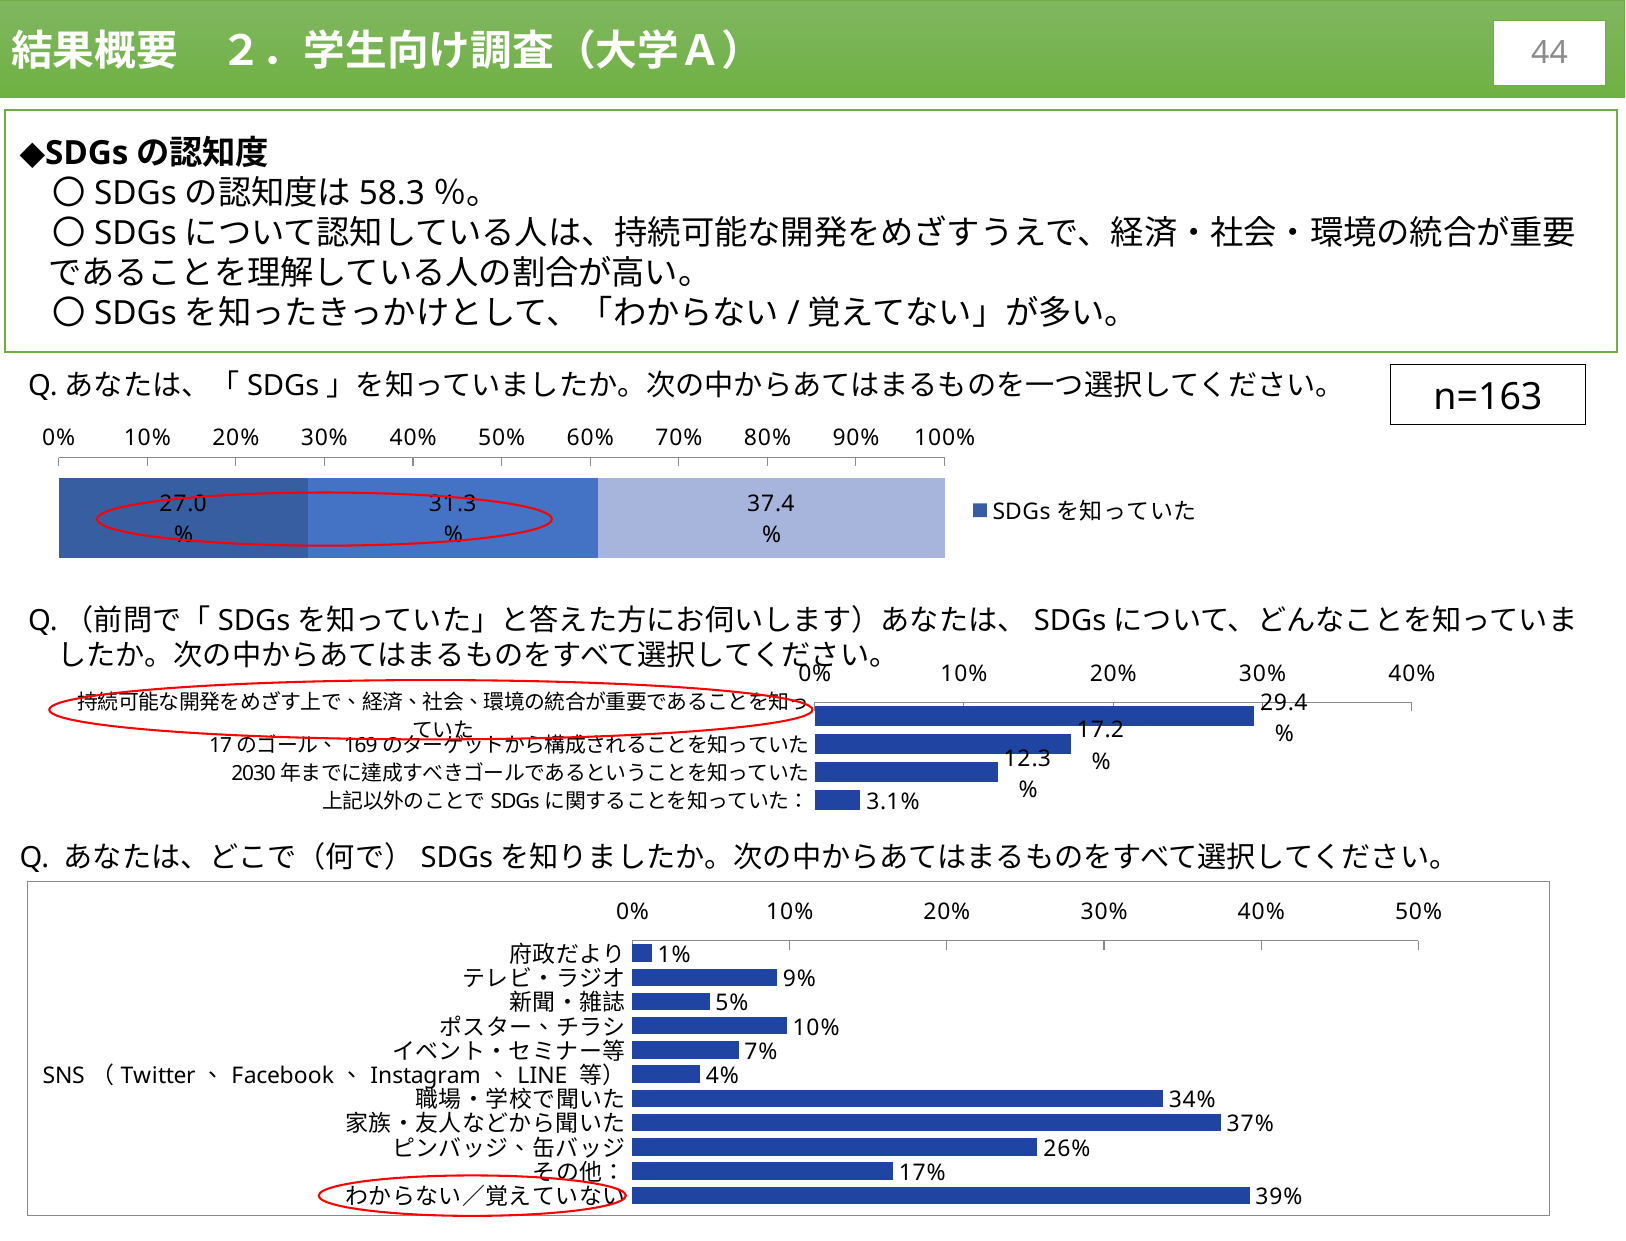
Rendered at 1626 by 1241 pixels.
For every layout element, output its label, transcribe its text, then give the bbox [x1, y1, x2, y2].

text_box Q.あなたは、「SDGs」を知っていましたか。次の中からあてはまるものを一つ選択してください。 [13, 358, 1508, 409]
text_box n=163 [1390, 364, 1586, 425]
text_box [48, 700, 63, 719]
chart [27, 409, 1584, 580]
text_box Q.（前問で「SDGsを知っていた」と答えた方にお伺いします）あなたは、SDGsについて、どんなことを知っていましたか。次の中からあてはまるものをすべて選択してください。 [13, 594, 1598, 679]
text_box ◆SDGsの認知度 〇SDGsの認知度は58.3％。 〇SDGsについて認知している人は、持続可能な開発をめざすうえで、経済・社会・環境の統合が重要であることを理解している人の割合が高い。 〇SDGsを知ったきっかけとして、「わからない/覚えてない」が多い。 [4, 109, 1618, 353]
text_box Q. あなたは、どこで（何で）SDGsを知りましたか。次の中からあてはまるものをすべて選択してください。 [4, 830, 1617, 881]
chart [63, 630, 1539, 831]
chart [27, 881, 1550, 1216]
text_box 結果概要 ２．学生向け調査（大学Ａ） [0, 0, 1625, 98]
slide_number 43 [1493, 20, 1606, 86]
